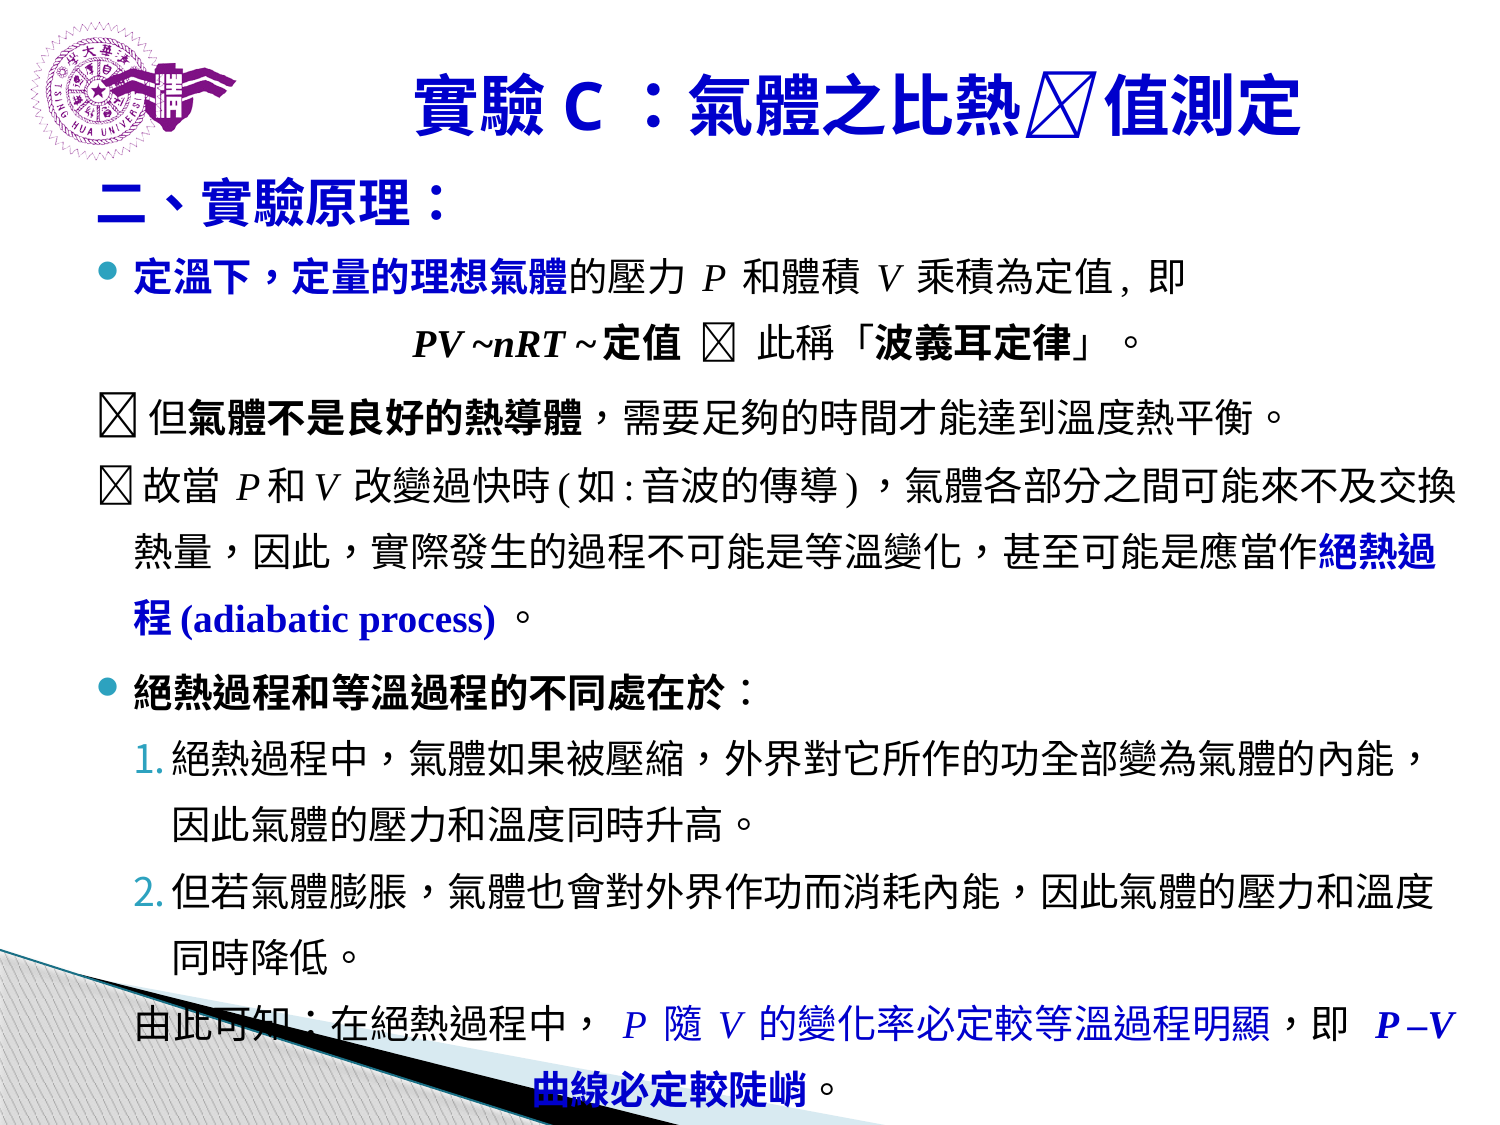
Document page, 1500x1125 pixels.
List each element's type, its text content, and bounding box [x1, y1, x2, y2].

picture [29, 19, 245, 161]
list 二、實驗原理： 定溫下，定量的理想氣體的壓力 P 和體積 V 乘積為定值, 即 PV ~nRT ~定值  此稱「波義耳定律」。 但氣體不是良好的熱導體，需要足夠的時間才能達到溫度熱平衡。 故當 P和V 改變過快時(如:音波的傳導)，氣體各部分之間可能來不及交換熱量，因此，實際發生的過程不可能是等溫變化，甚至可能是應當作絕熱過程(adiabatic process)。 絕熱過程和等溫過程的不同處在於： 絕熱過程中，氣體如果被壓縮，外界對它所作的功全部變為氣體的內能，因此氣體的壓力和溫度同時升高。 但若氣體膨脹，氣體也會對外界作功而消耗內能，因此氣體的壓力和溫度同時降低。 由此可知：在絕熱過程中， P 隨 V 的變化率必定較等溫過程明顯，即 P –V 曲線必定較陡峭。 [64, 137, 1483, 1125]
title 實驗C：氣體之比熱 值測定 [289, 30, 1427, 161]
